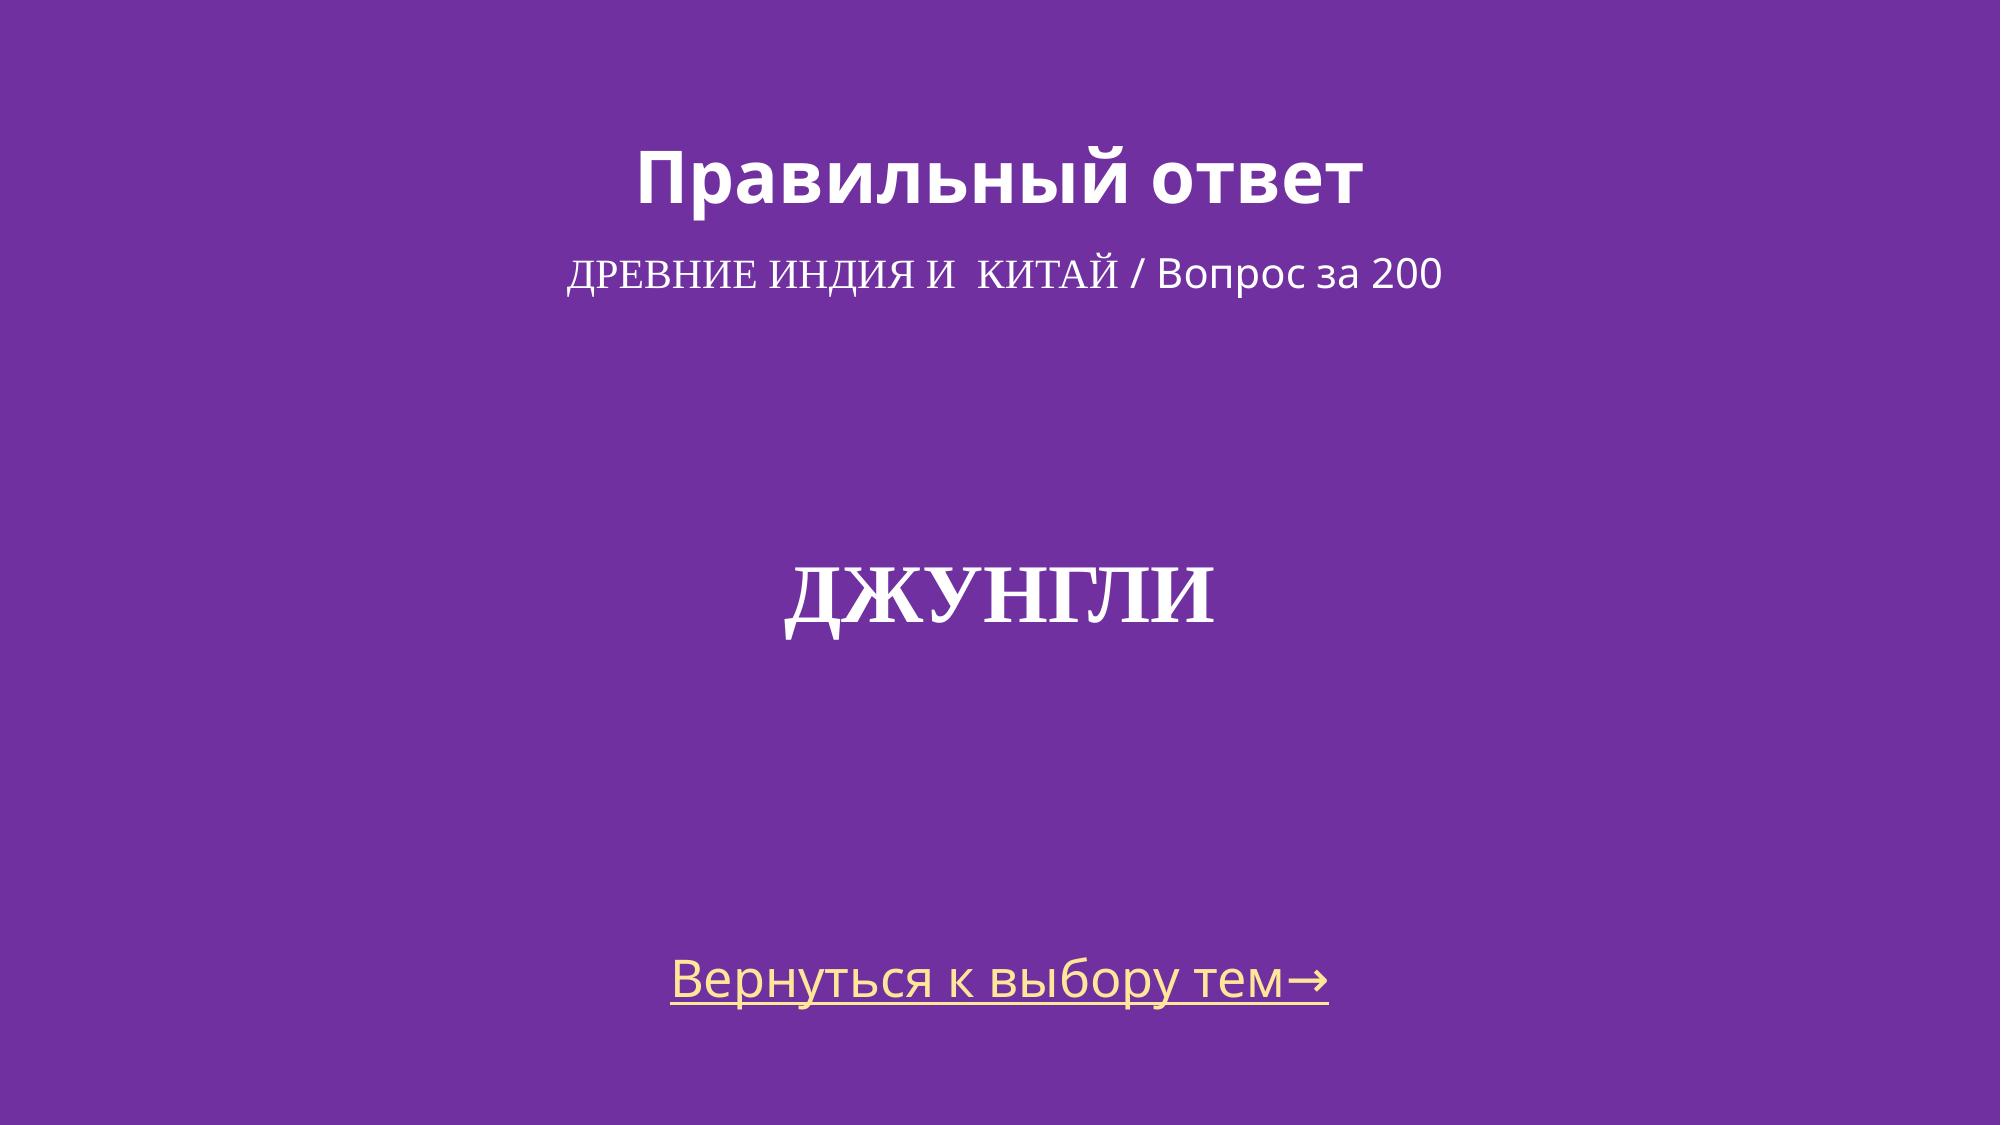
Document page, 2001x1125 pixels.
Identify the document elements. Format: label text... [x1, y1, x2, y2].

text_box Вернуться к выбору тем→ [655, 938, 1345, 1016]
text_box ДЖУНГЛИ [769, 532, 1231, 647]
title Правильный ответ Древние Индия и Китай / Вопрос за 200 [117, 119, 1883, 320]
